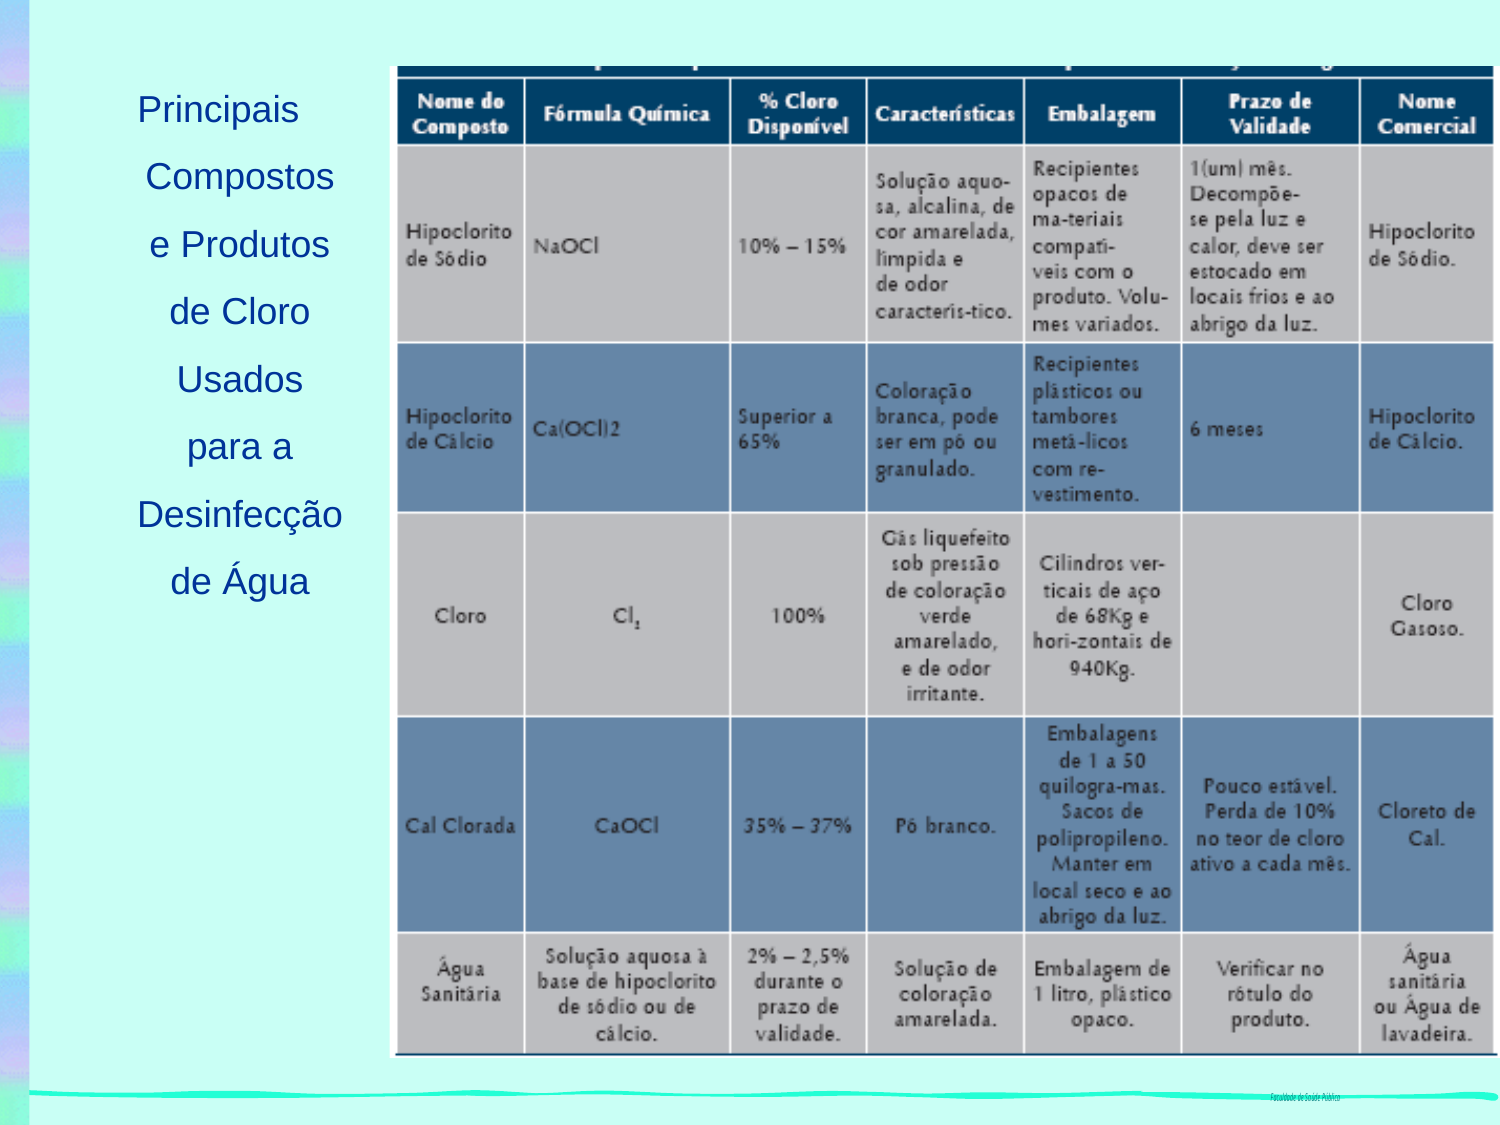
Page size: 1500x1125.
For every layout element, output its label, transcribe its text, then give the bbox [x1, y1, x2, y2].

picture [389, 66, 1500, 1059]
text_box Principais Compostos e Produtos de Cloro Usados para a Desinfecção de Água [76, 54, 361, 610]
picture [0, 0, 30, 1125]
